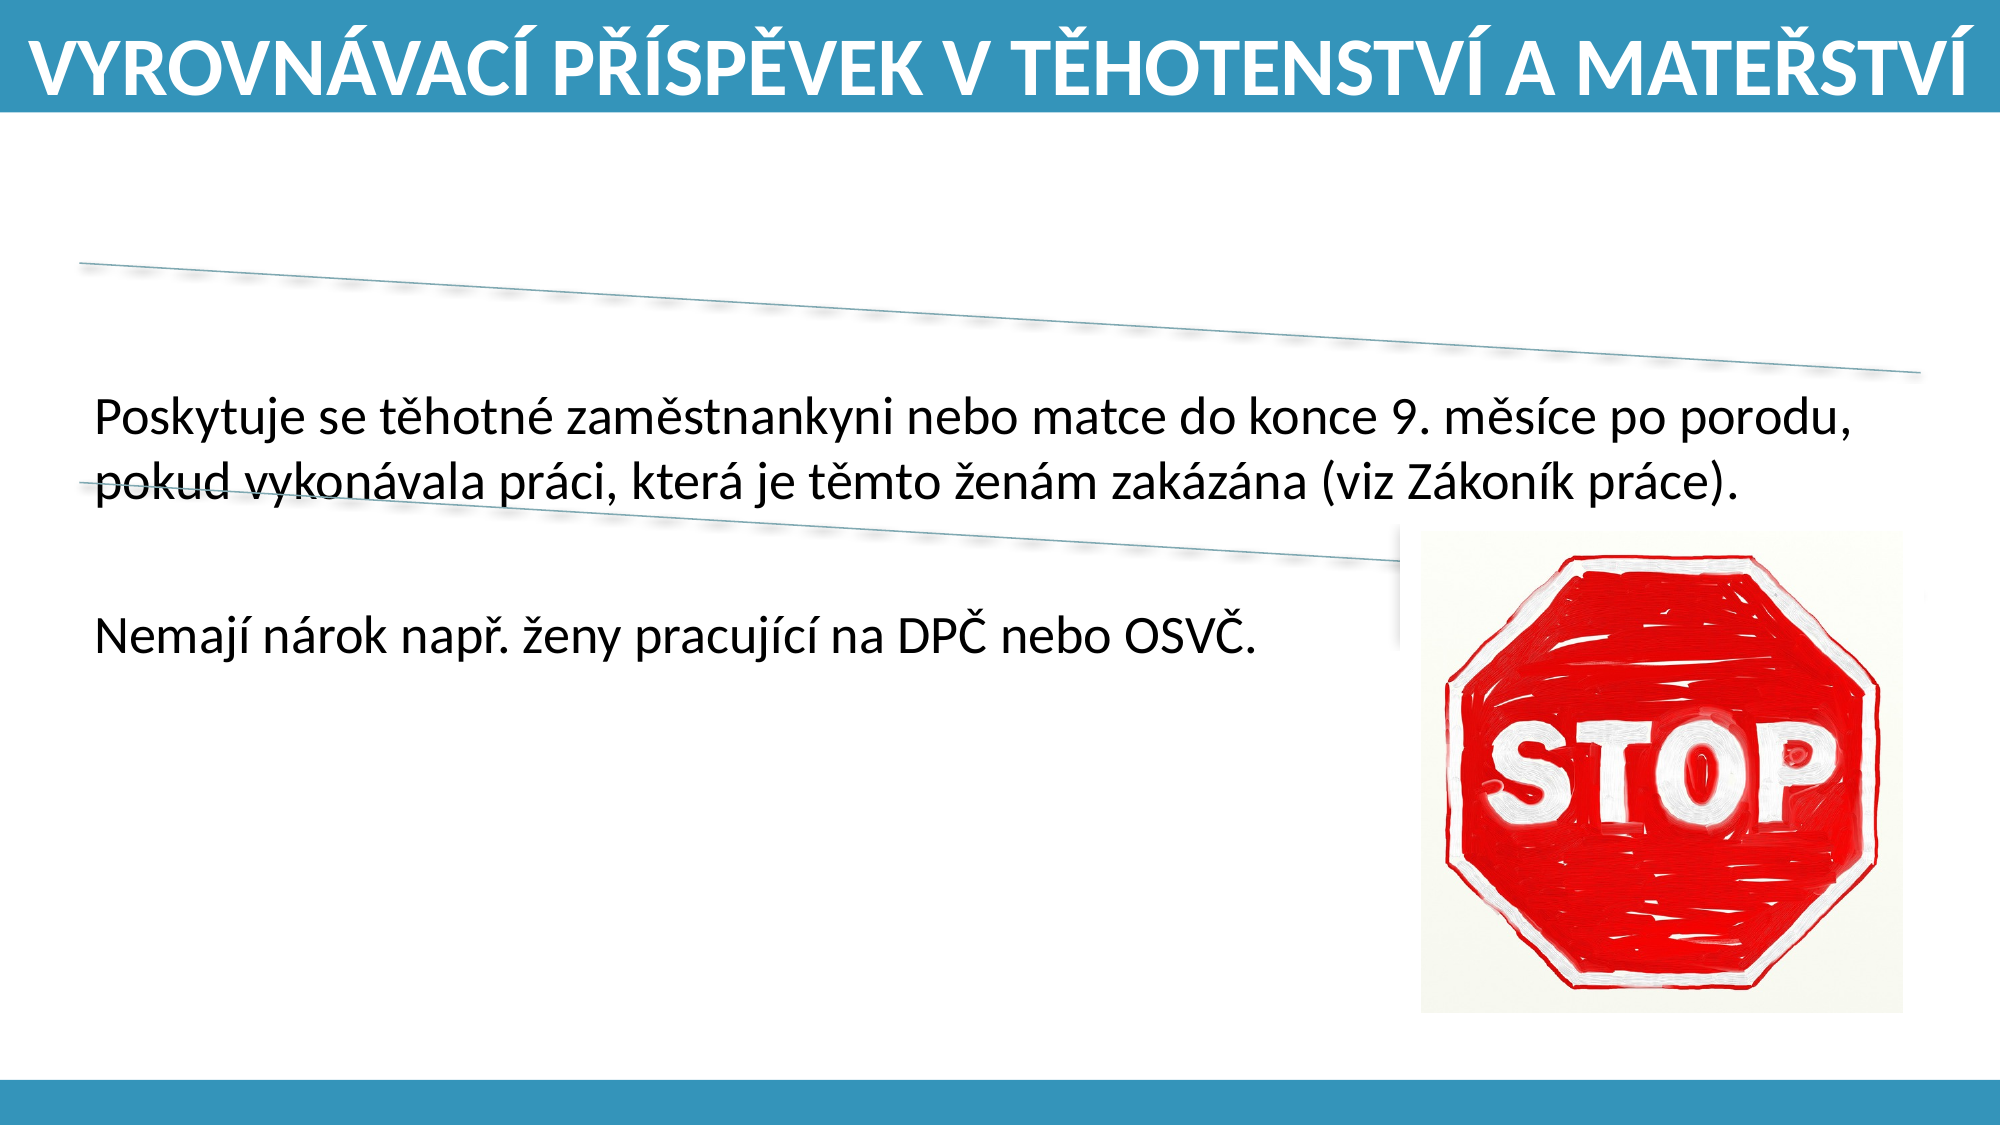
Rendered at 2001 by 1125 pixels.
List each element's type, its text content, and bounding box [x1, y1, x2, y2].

picture [1420, 530, 1904, 1013]
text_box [79, 262, 1921, 703]
text_box VYROVNÁVACÍ PŘÍSPĚVEK V TĚHOTENSTVÍ A MATEŘSTVÍ [0, 0, 2000, 113]
text_box [0, 1078, 2000, 1125]
